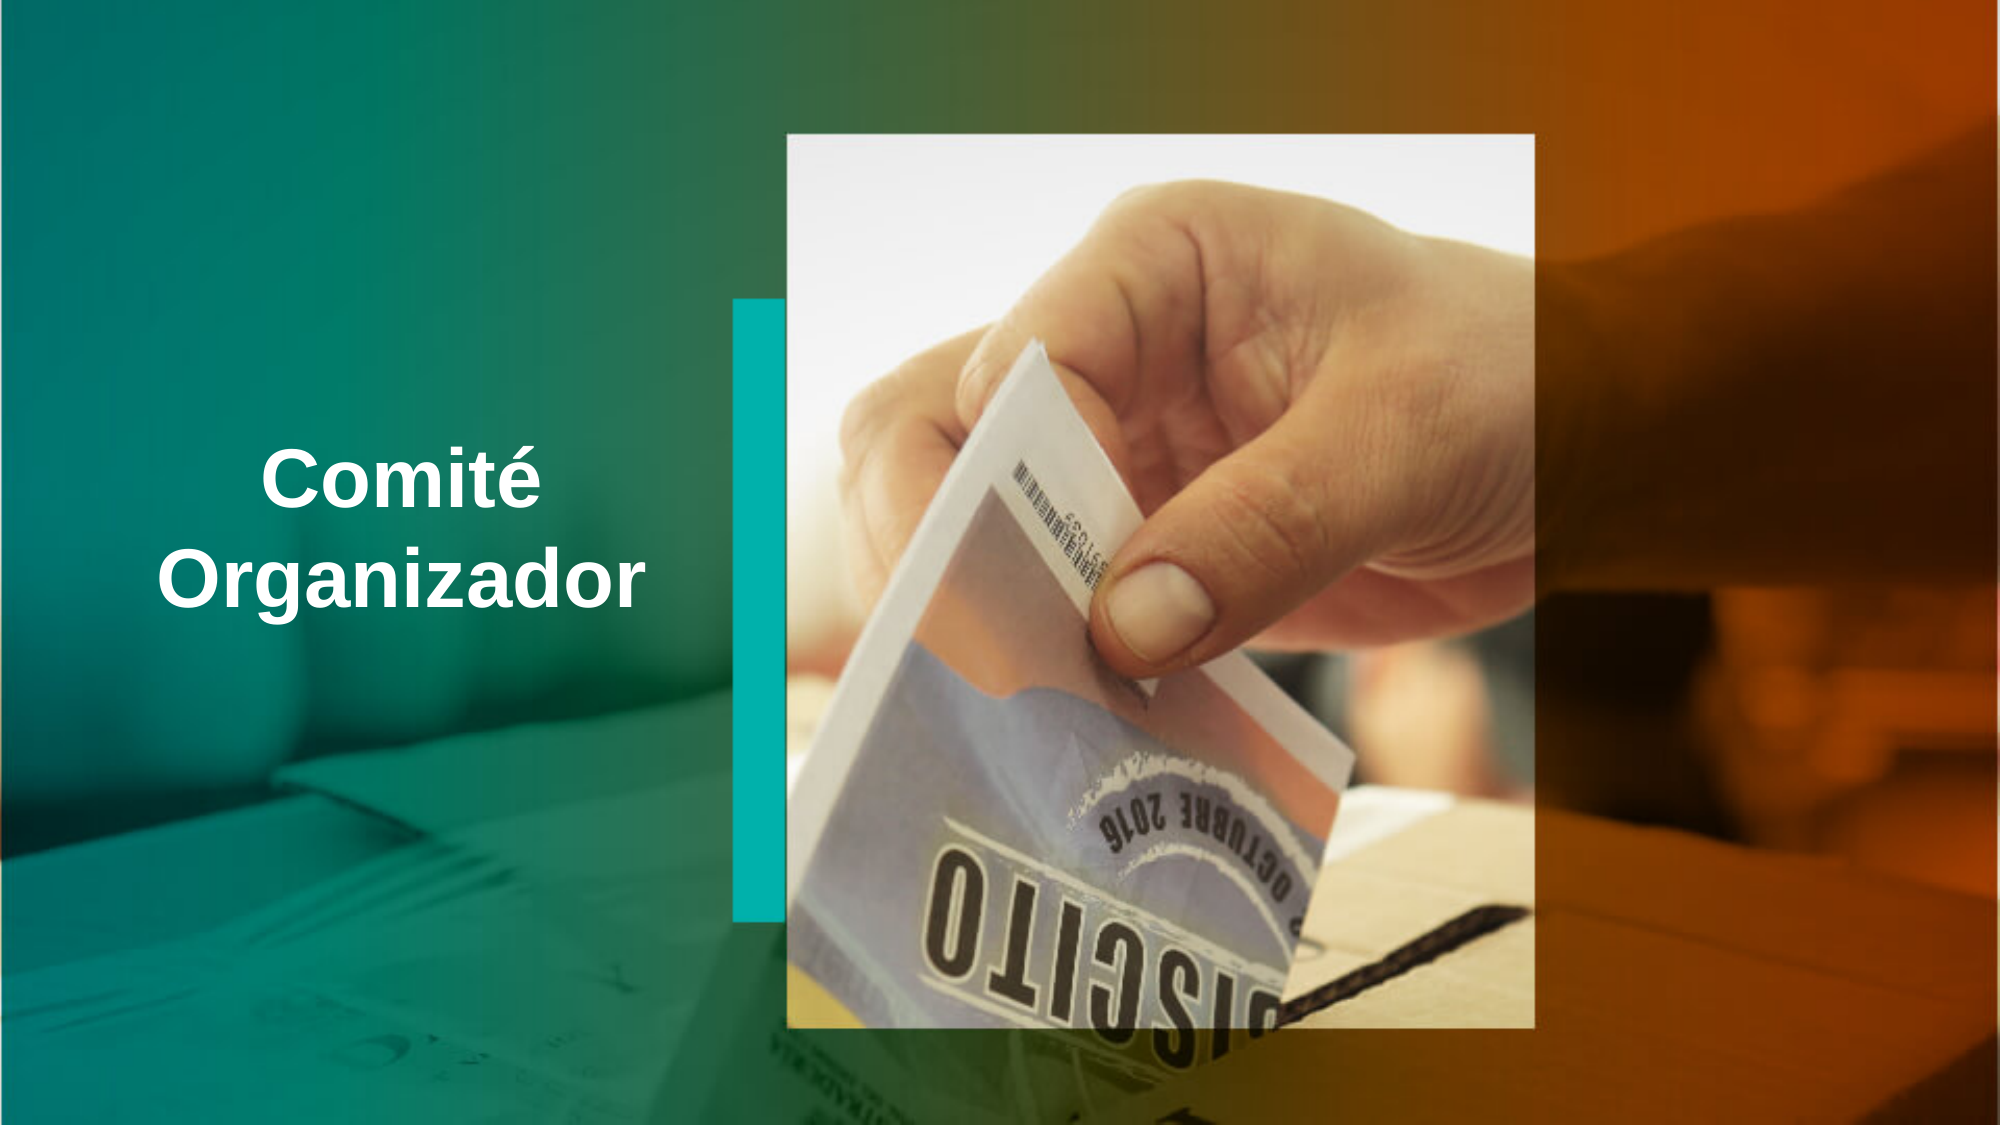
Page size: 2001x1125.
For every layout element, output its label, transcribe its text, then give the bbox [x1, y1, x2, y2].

text_box Comité Organizador [0, 416, 804, 632]
picture [0, 0, 2000, 1125]
